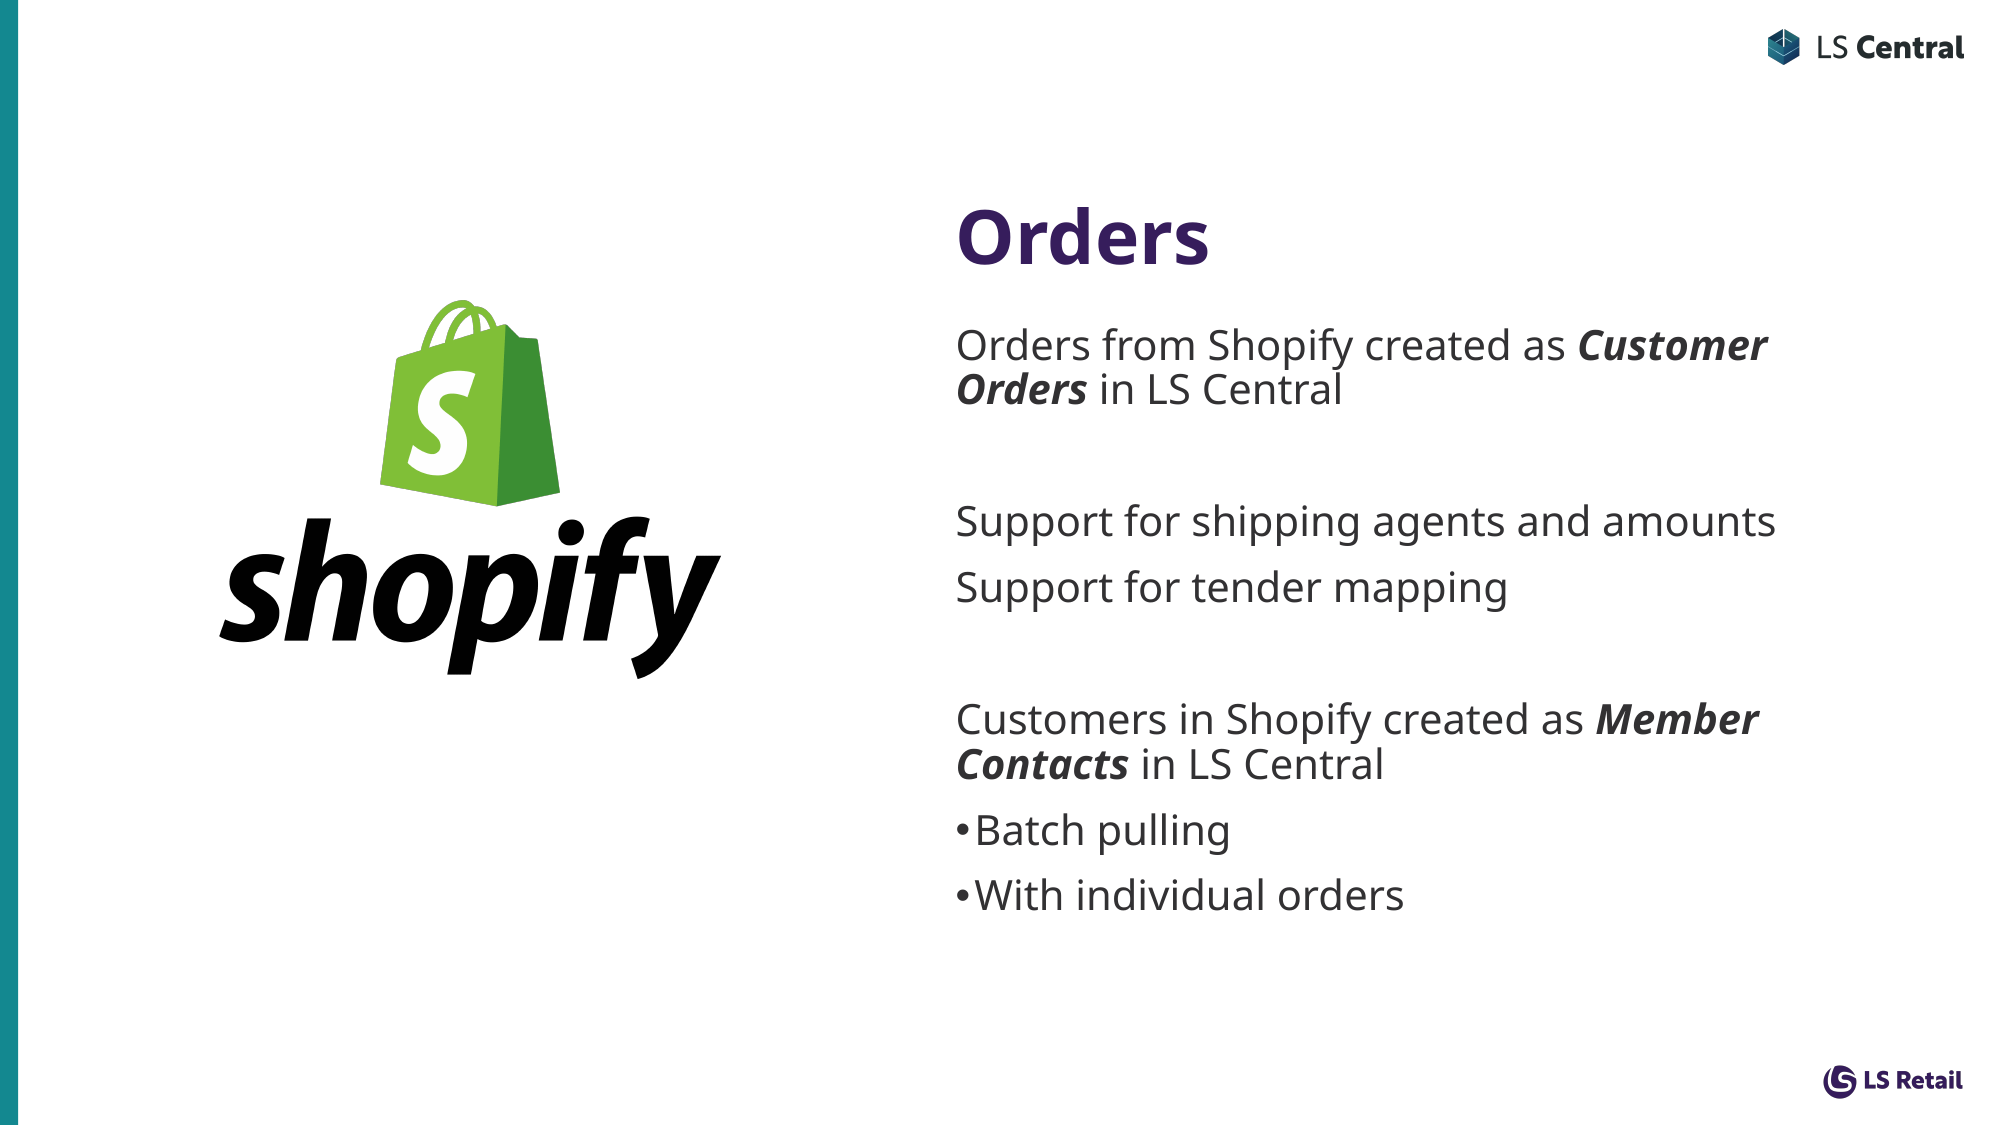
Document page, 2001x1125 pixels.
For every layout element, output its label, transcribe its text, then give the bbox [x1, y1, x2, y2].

picture [114, 289, 826, 690]
picture [1768, 29, 1964, 65]
title Orders [940, 192, 2000, 290]
list Orders from Shopify created as Customer Orders in LS Central Support for shipping agents and amounts Support for tender mapping Customers in Shopify created as Member Contacts in LS Central Batch pulling With individual orders [940, 316, 1859, 1125]
picture [1859, 1051, 1975, 1113]
